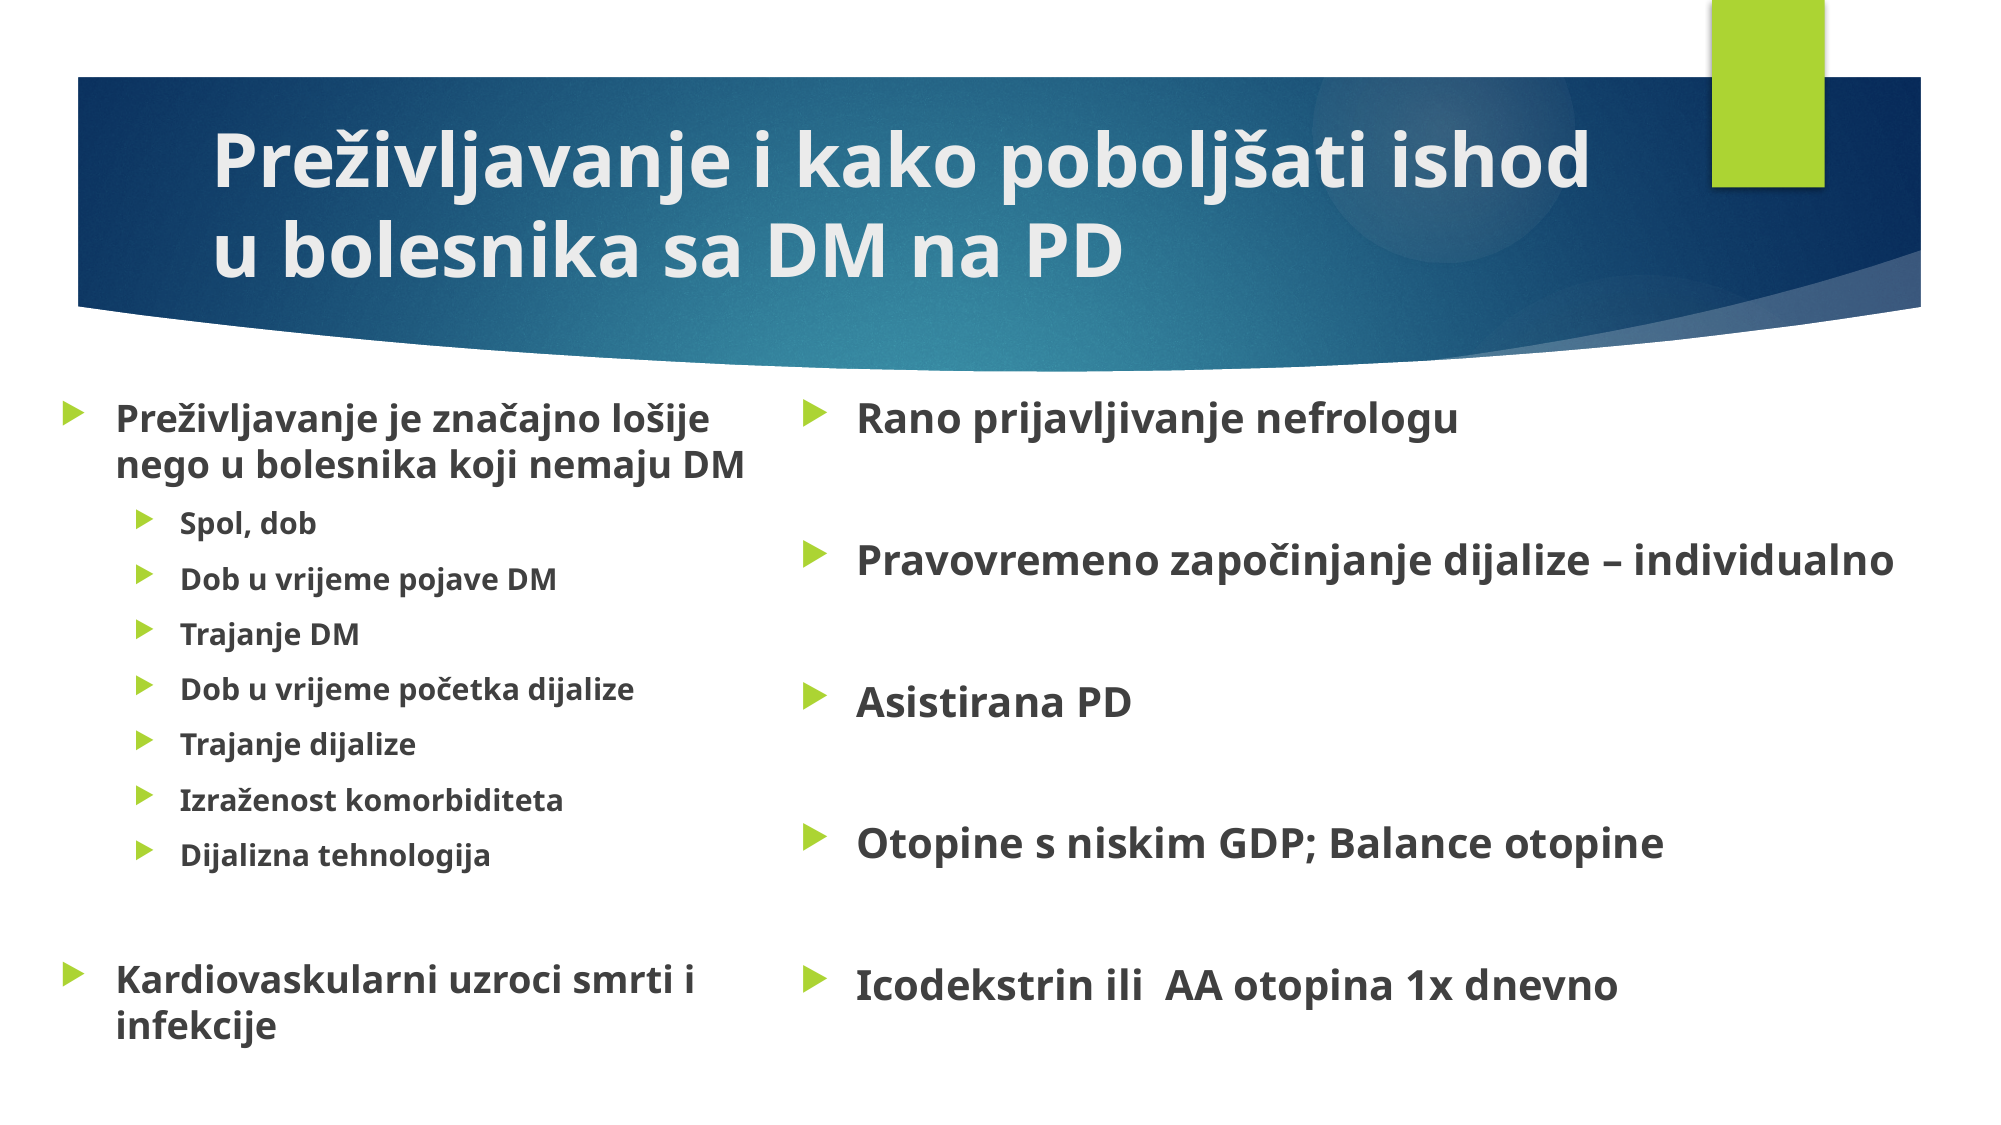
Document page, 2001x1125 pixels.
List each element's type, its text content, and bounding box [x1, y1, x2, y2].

list Preživljavanje je značajno lošije nego u bolesnika koji nemaju DM Spol, dob Dob u vrijeme pojave DM Trajanje DM Dob u vrijeme početka dijalize Trajanje dijalize Izraženost komorbiditeta Dijalizna tehnologija Kardiovaskularni uzroci smrti i infekcije [45, 387, 778, 1058]
title Preživljavanje i kako poboljšati ishod u bolesnika sa DM na PD [196, 117, 1635, 288]
text_box Rano prijavljivanje nefrologu Pravovremeno započinjanje dijalize – individualno Asistirana PD Otopine s niskim GDP; Balance otopine Icodekstrin ili AA otopina 1x dnevno [785, 384, 1960, 1088]
